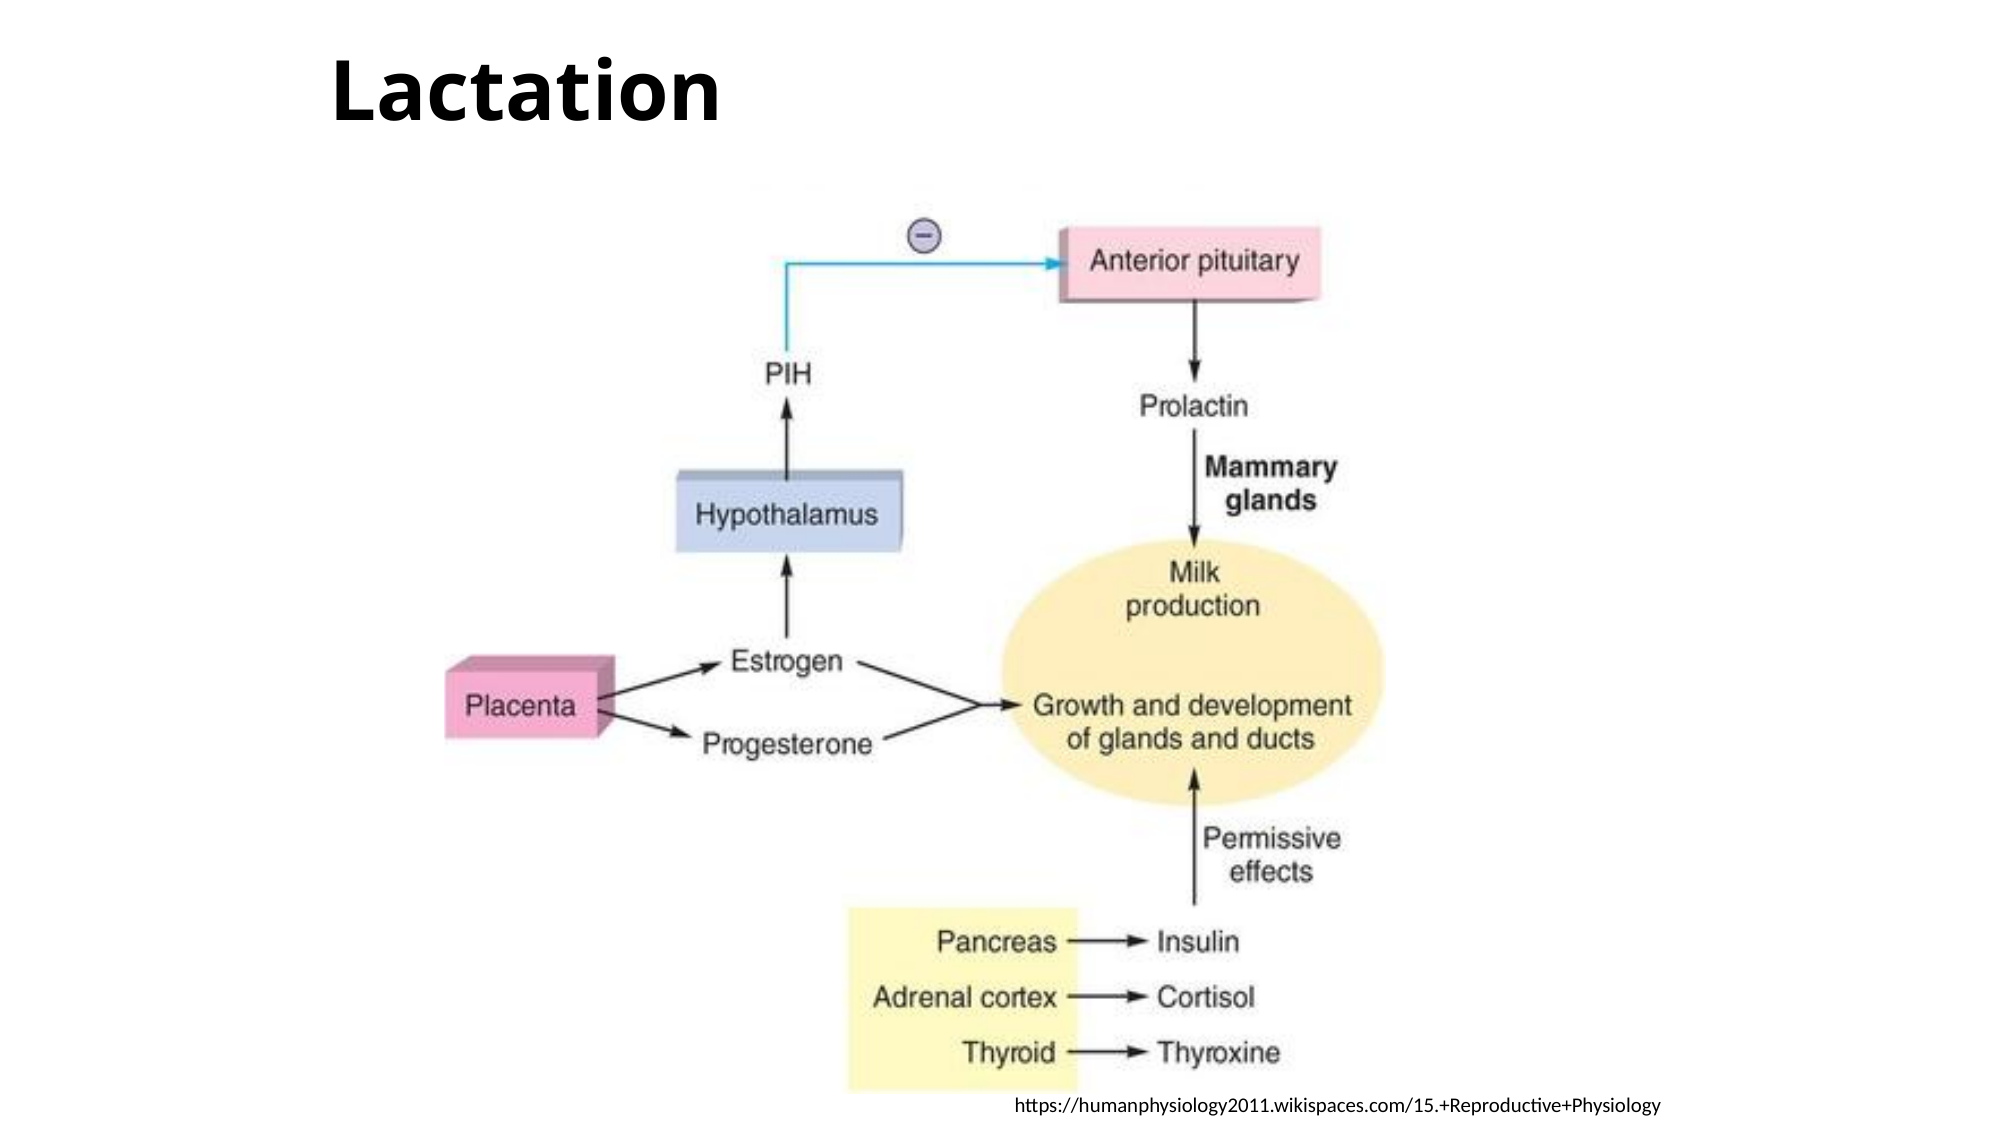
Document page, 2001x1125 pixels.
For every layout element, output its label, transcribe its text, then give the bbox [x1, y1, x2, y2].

title Lactation [314, 0, 1665, 188]
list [444, 184, 1386, 1094]
text_box https://humanphysiology2011.wikispaces.com/15.+Reproductive+Physiology [999, 1084, 1750, 1125]
